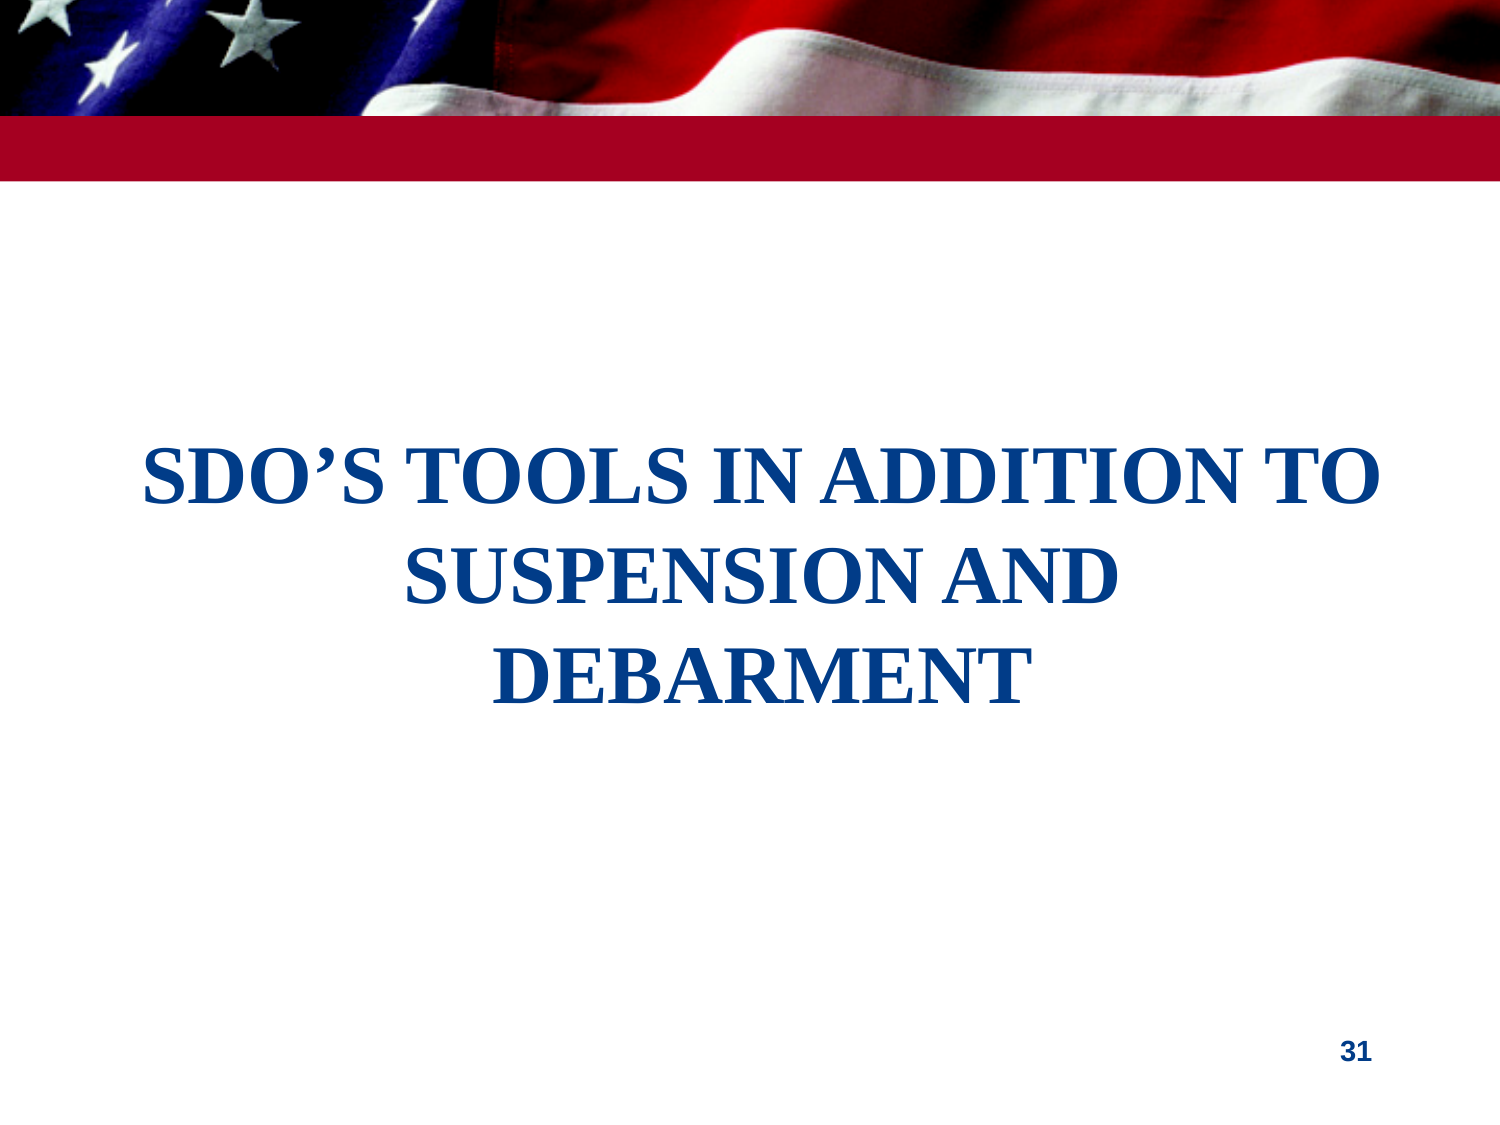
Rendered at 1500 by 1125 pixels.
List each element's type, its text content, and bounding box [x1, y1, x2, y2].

slide_number 31 [1074, 1024, 1388, 1101]
title SDO’s tools in addition to Suspension and debarment [124, 412, 1401, 731]
picture [0, 0, 1500, 116]
